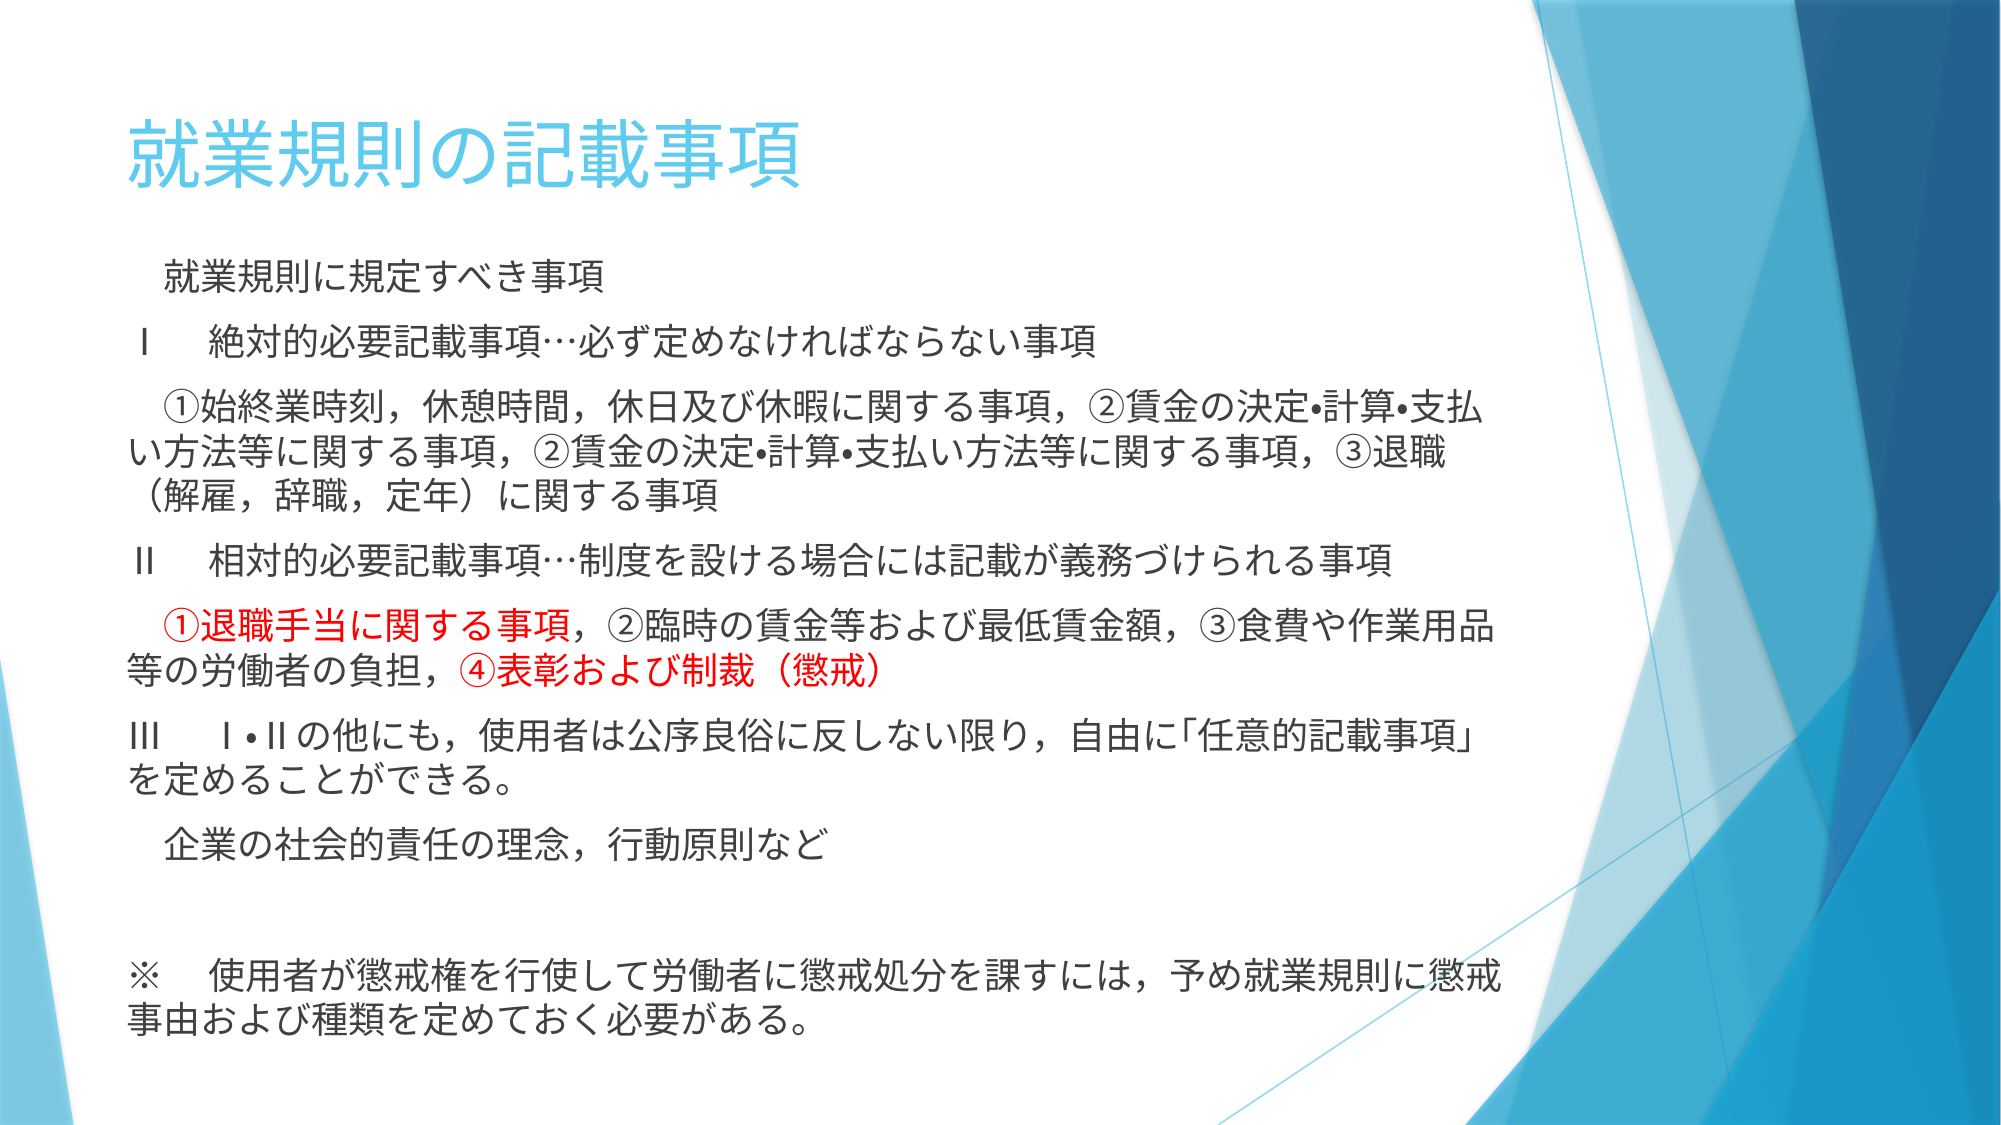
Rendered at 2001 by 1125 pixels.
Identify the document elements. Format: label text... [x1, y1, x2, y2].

list 就業規則に規定すべき事項 Ⅰ 絶対的必要記載事項…必ず定めなければならない事項 ①始終業時刻，休憩時間，休日及び休暇に関する事項，②賃金の決定・計算・支払い方法等に関する事項，②賃金の決定・計算・支払い方法等に関する事項，③退職（解雇，辞職，定年）に関する事項 Ⅱ 相対的必要記載事項…制度を設ける場合には記載が義務づけられる事項 ①退職手当に関する事項，②臨時の賃金等および最低賃金額，③食費や作業用品等の労働者の負担，④表彰および制裁（懲戒） Ⅲ Ⅰ・Ⅱの他にも，使用者は公序良俗に反しない限り，自由に｢任意的記載事項｣を定めることができる。 企業の社会的責任の理念，行動原則など ※ 使用者が懲戒権を行使して労働者に懲戒処分を課すには，予め就業規則に懲戒事由および種類を定めておく必要がある。 [111, 246, 1522, 1055]
title 就業規則の記載事項 [111, 99, 1522, 246]
